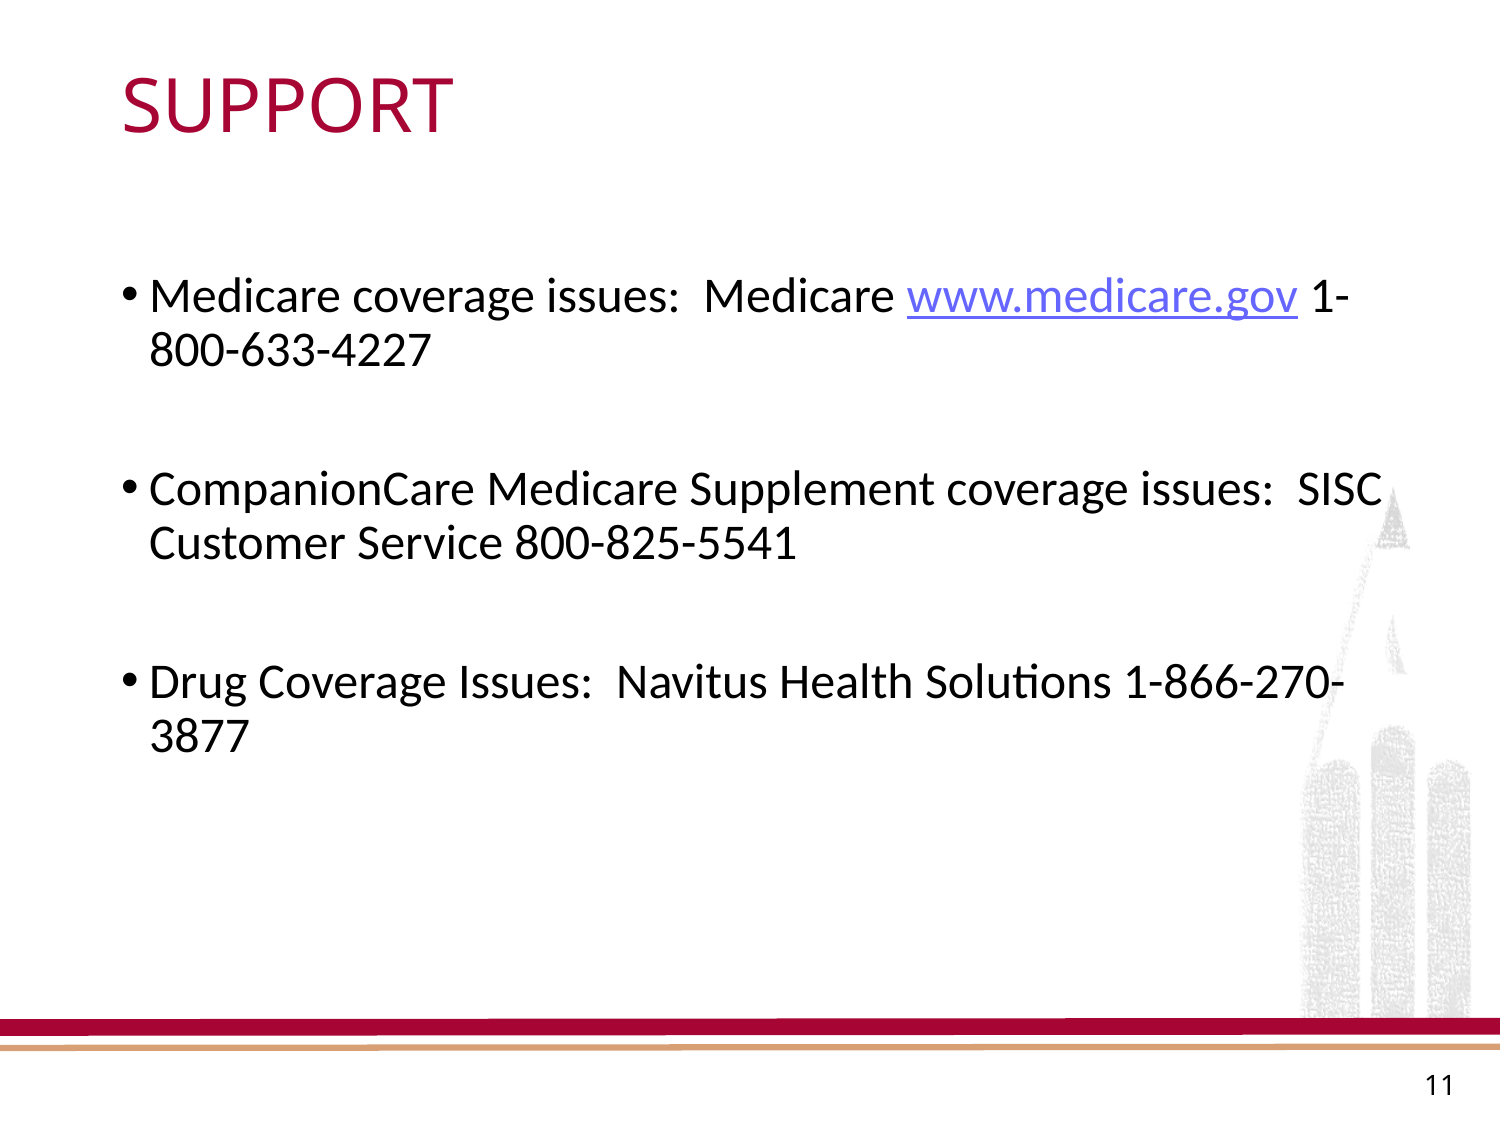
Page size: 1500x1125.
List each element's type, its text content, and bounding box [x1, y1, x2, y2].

list Medicare coverage issues: Medicare www.medicare.gov 1-800-633-4227 CompanionCare Medicare Supplement coverage issues: SISC Customer Service 800-825-5541 Drug Coverage Issues: Navitus Health Solutions 1-866-270-3877 [106, 261, 1400, 976]
title support [106, 59, 1400, 247]
